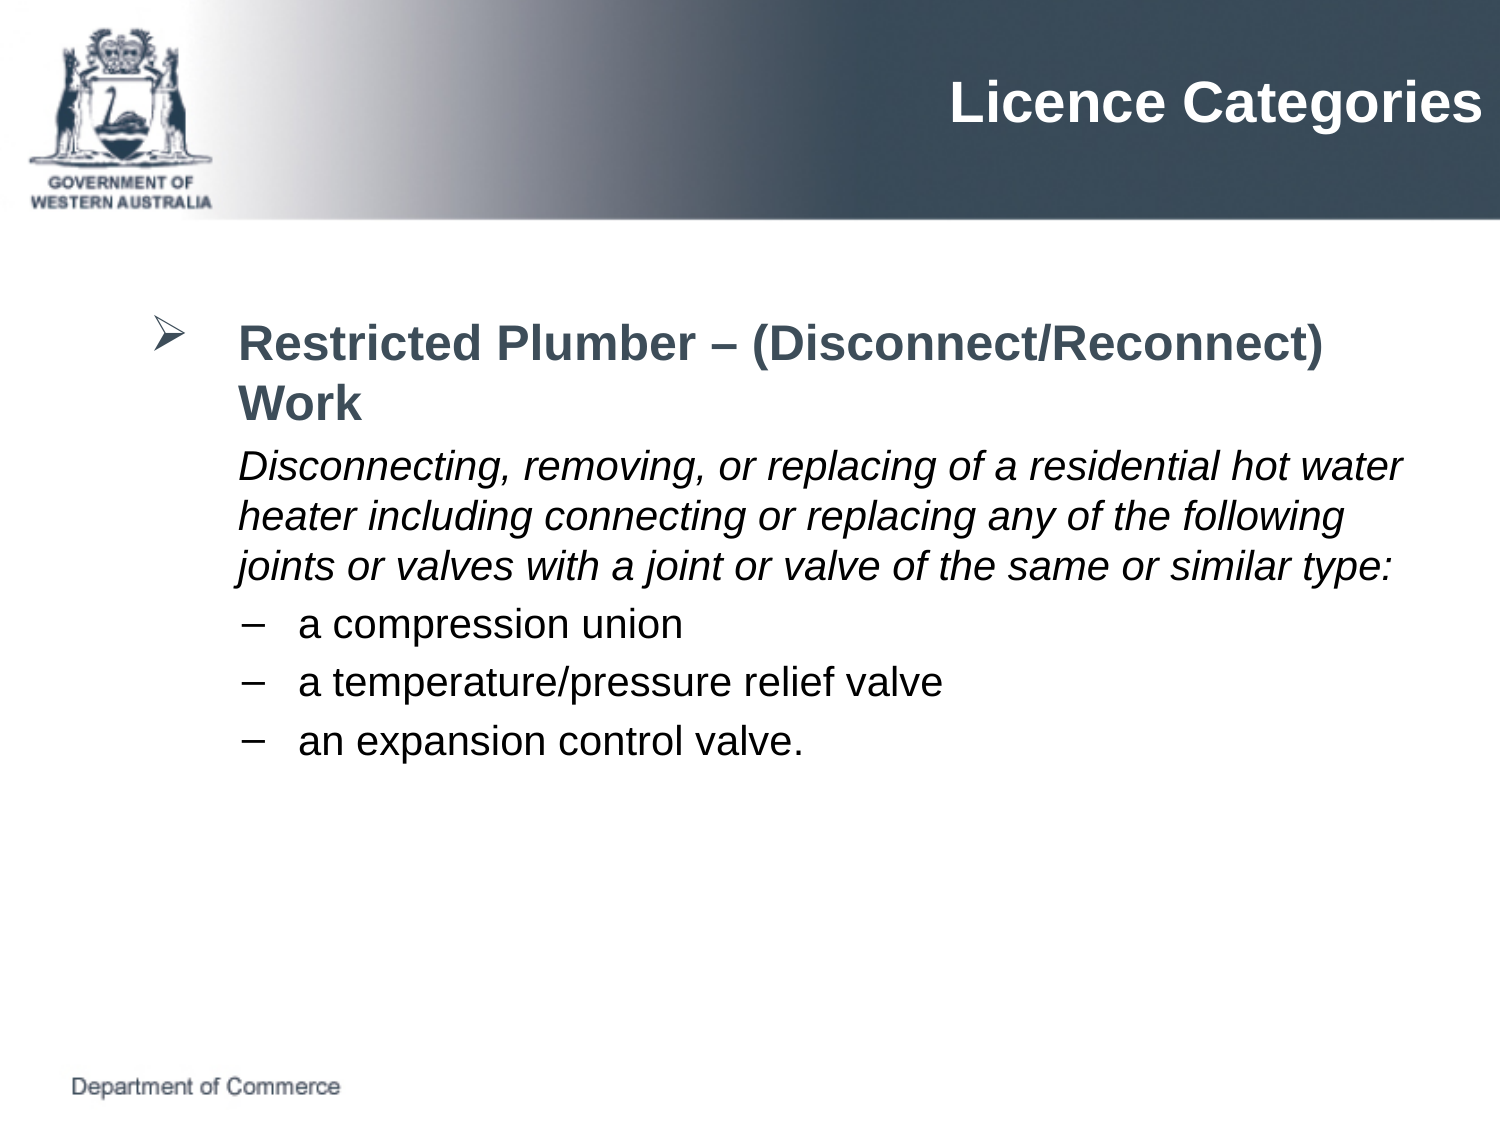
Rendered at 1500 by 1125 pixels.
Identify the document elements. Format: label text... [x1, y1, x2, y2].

list Restricted Plumber – (Disconnect/Reconnect) Work Disconnecting, removing, or replacing of a residential hot water heater including connecting or replacing any of the following joints or valves with a joint or valve of the same or similar type: a compression union a temperature/pressure relief valve an expansion control valve. [46, 302, 1466, 870]
picture [0, 0, 1500, 1125]
